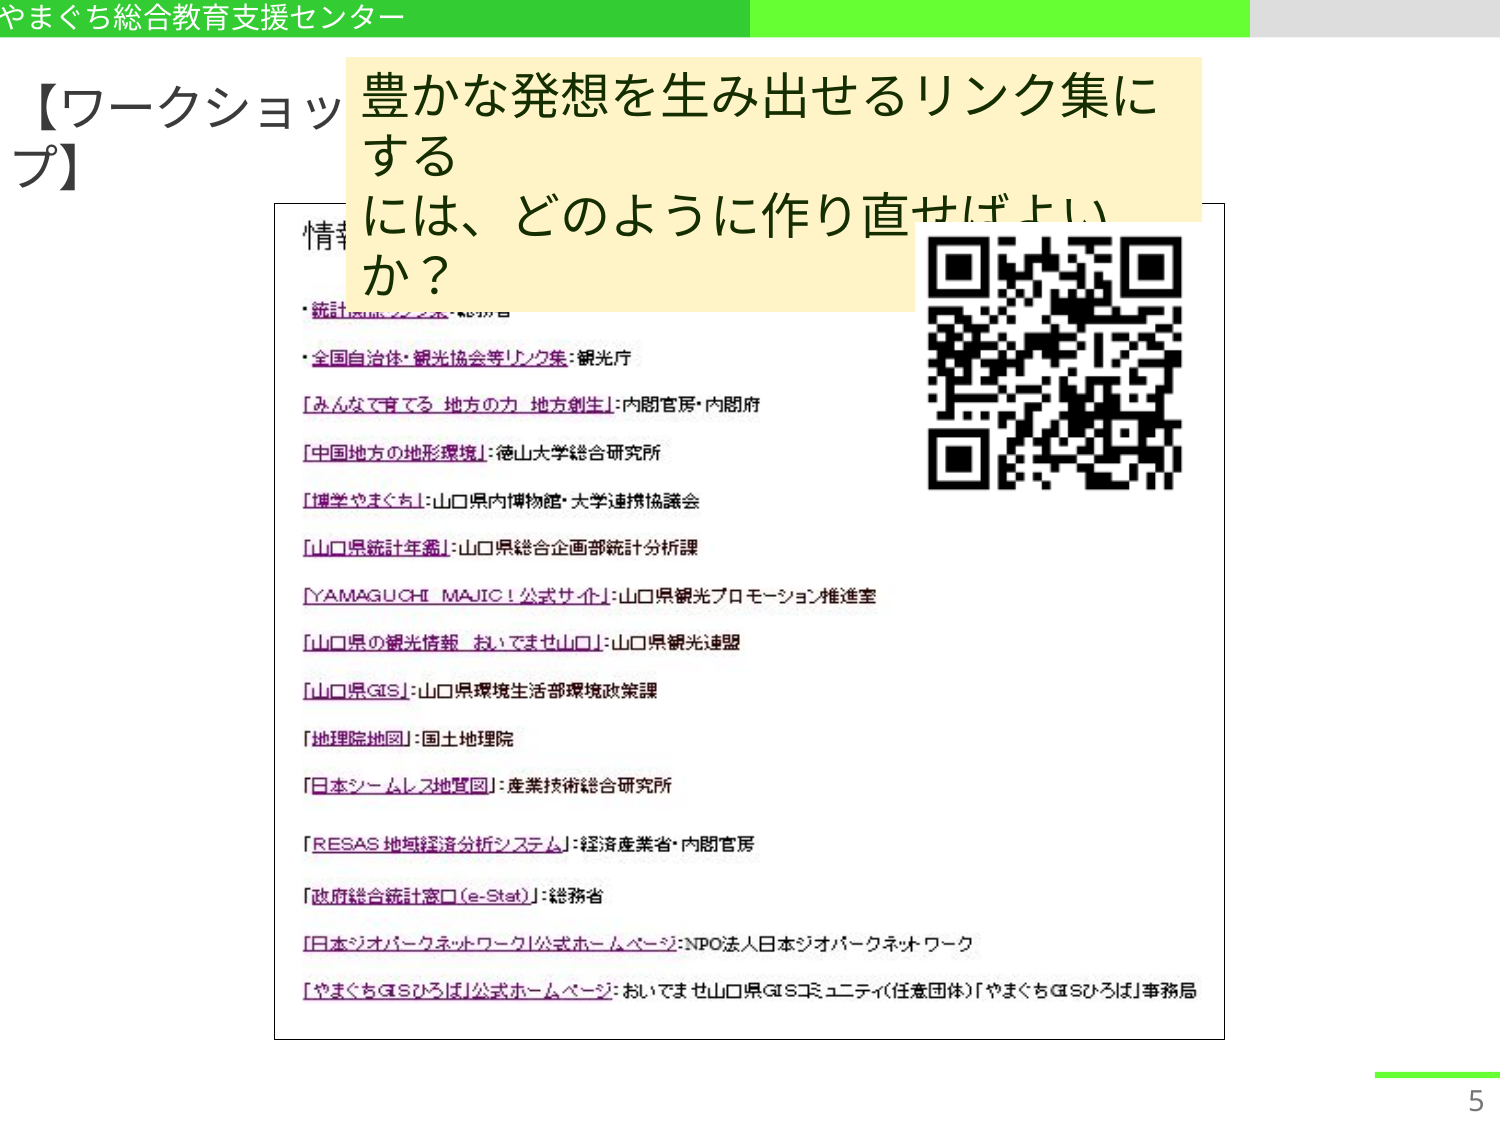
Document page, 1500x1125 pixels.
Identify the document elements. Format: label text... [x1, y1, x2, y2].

text_box 豊かな発想を生み出せるリンク集にする には、どのように作り直せばよいか？ [345, 57, 1203, 202]
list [274, 202, 1224, 1040]
slide_number 5 [1187, 1074, 1500, 1125]
picture [915, 222, 1203, 508]
text_box 【ワークショップ】 [0, 68, 345, 204]
